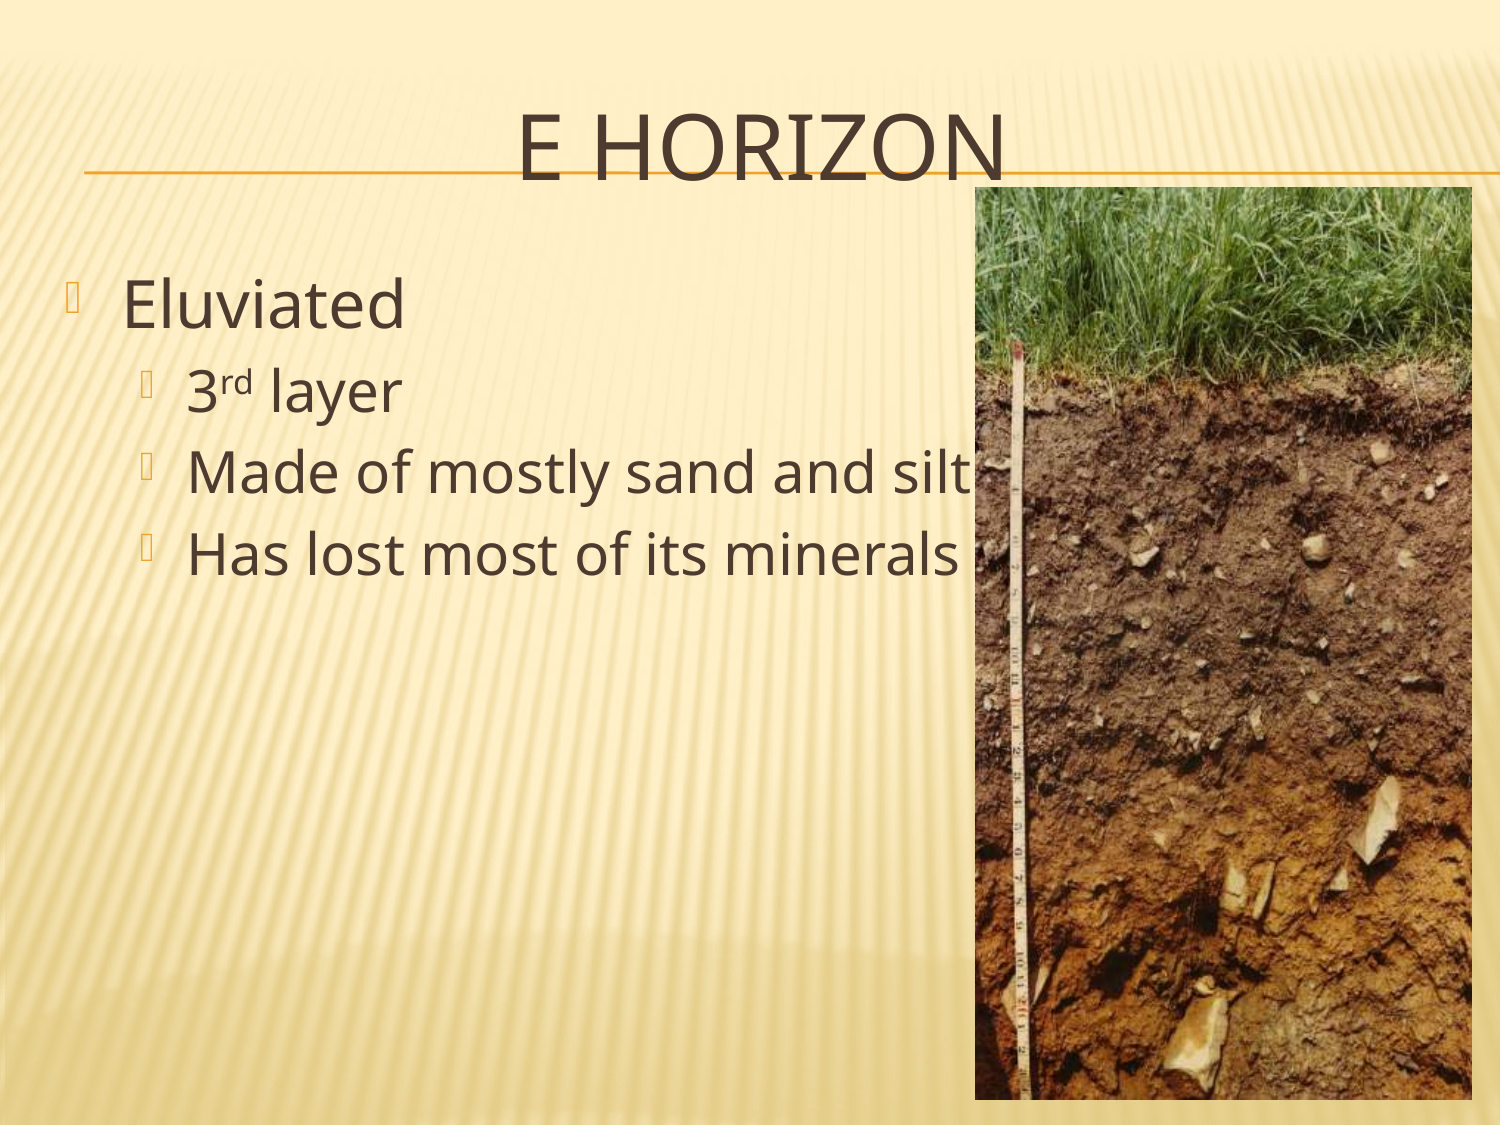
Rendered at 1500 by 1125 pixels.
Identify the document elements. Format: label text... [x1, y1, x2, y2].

list Eluviated 3rd layer Made of mostly sand and silt Has lost most of its minerals [50, 254, 964, 1000]
title E horizon [50, 75, 1475, 213]
picture [974, 187, 1473, 1101]
